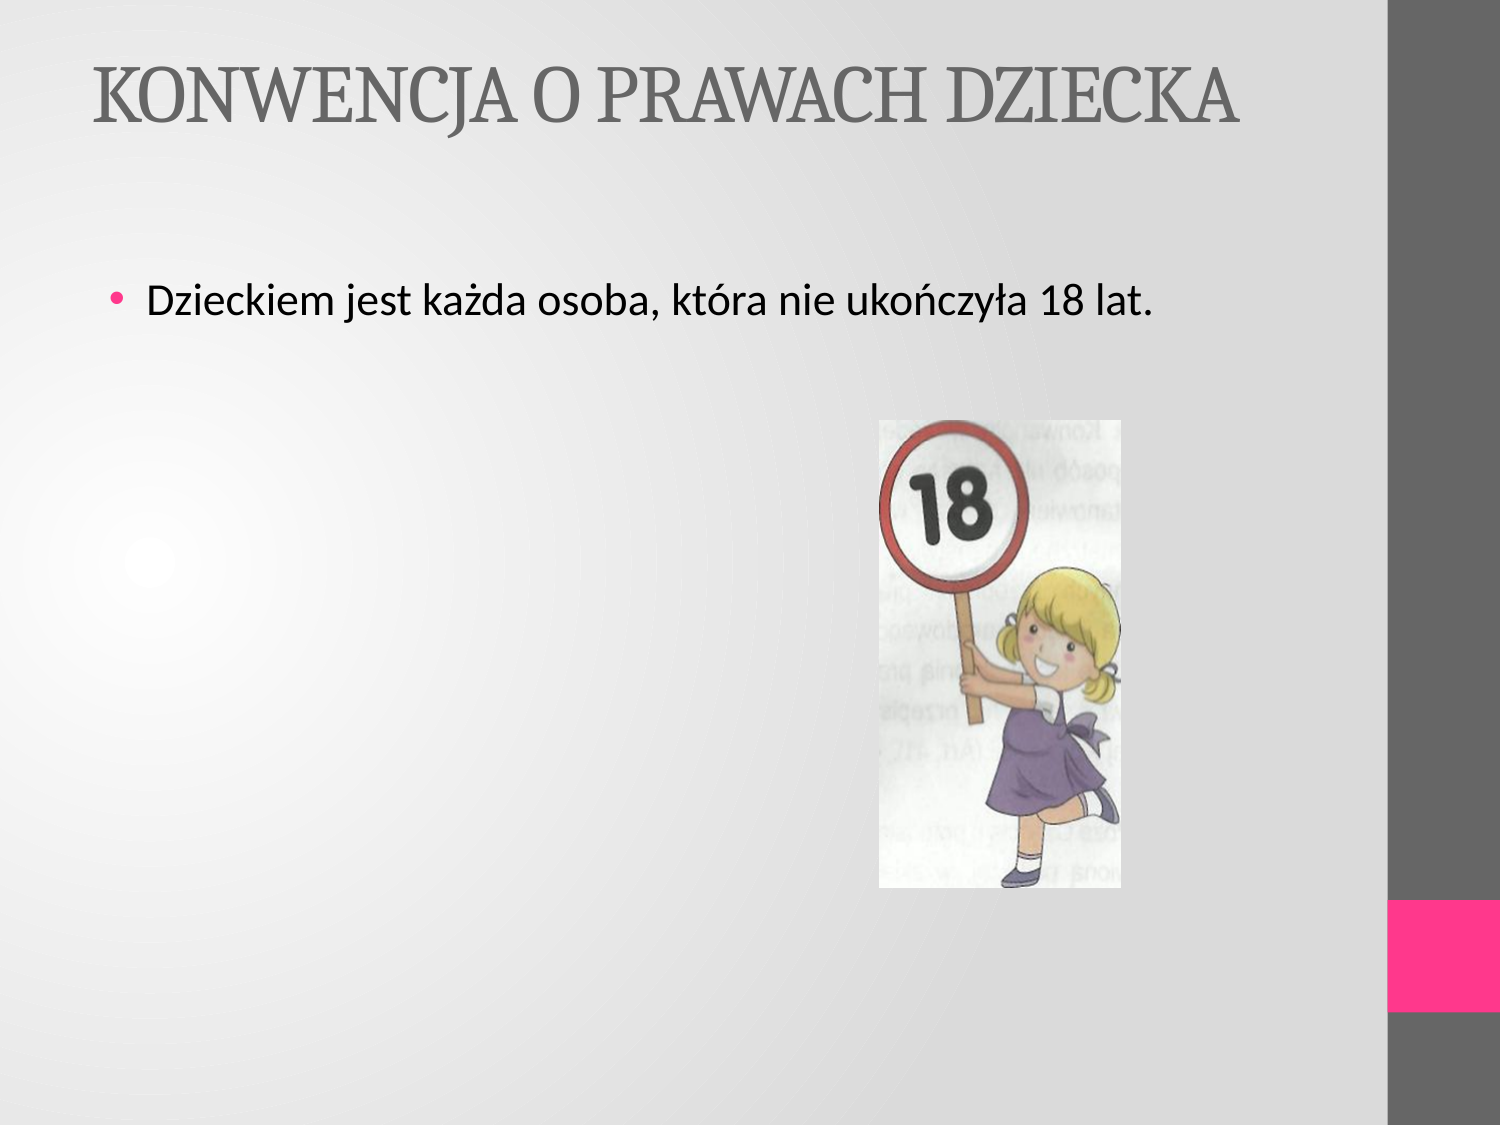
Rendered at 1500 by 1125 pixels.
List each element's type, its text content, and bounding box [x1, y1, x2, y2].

title KONWENCJA O PRAWACH DZIECKA [76, 0, 1302, 183]
list Dzieckiem jest każda osoba, która nie ukończyła 18 lat. [75, 262, 1325, 1050]
picture [879, 420, 1122, 889]
